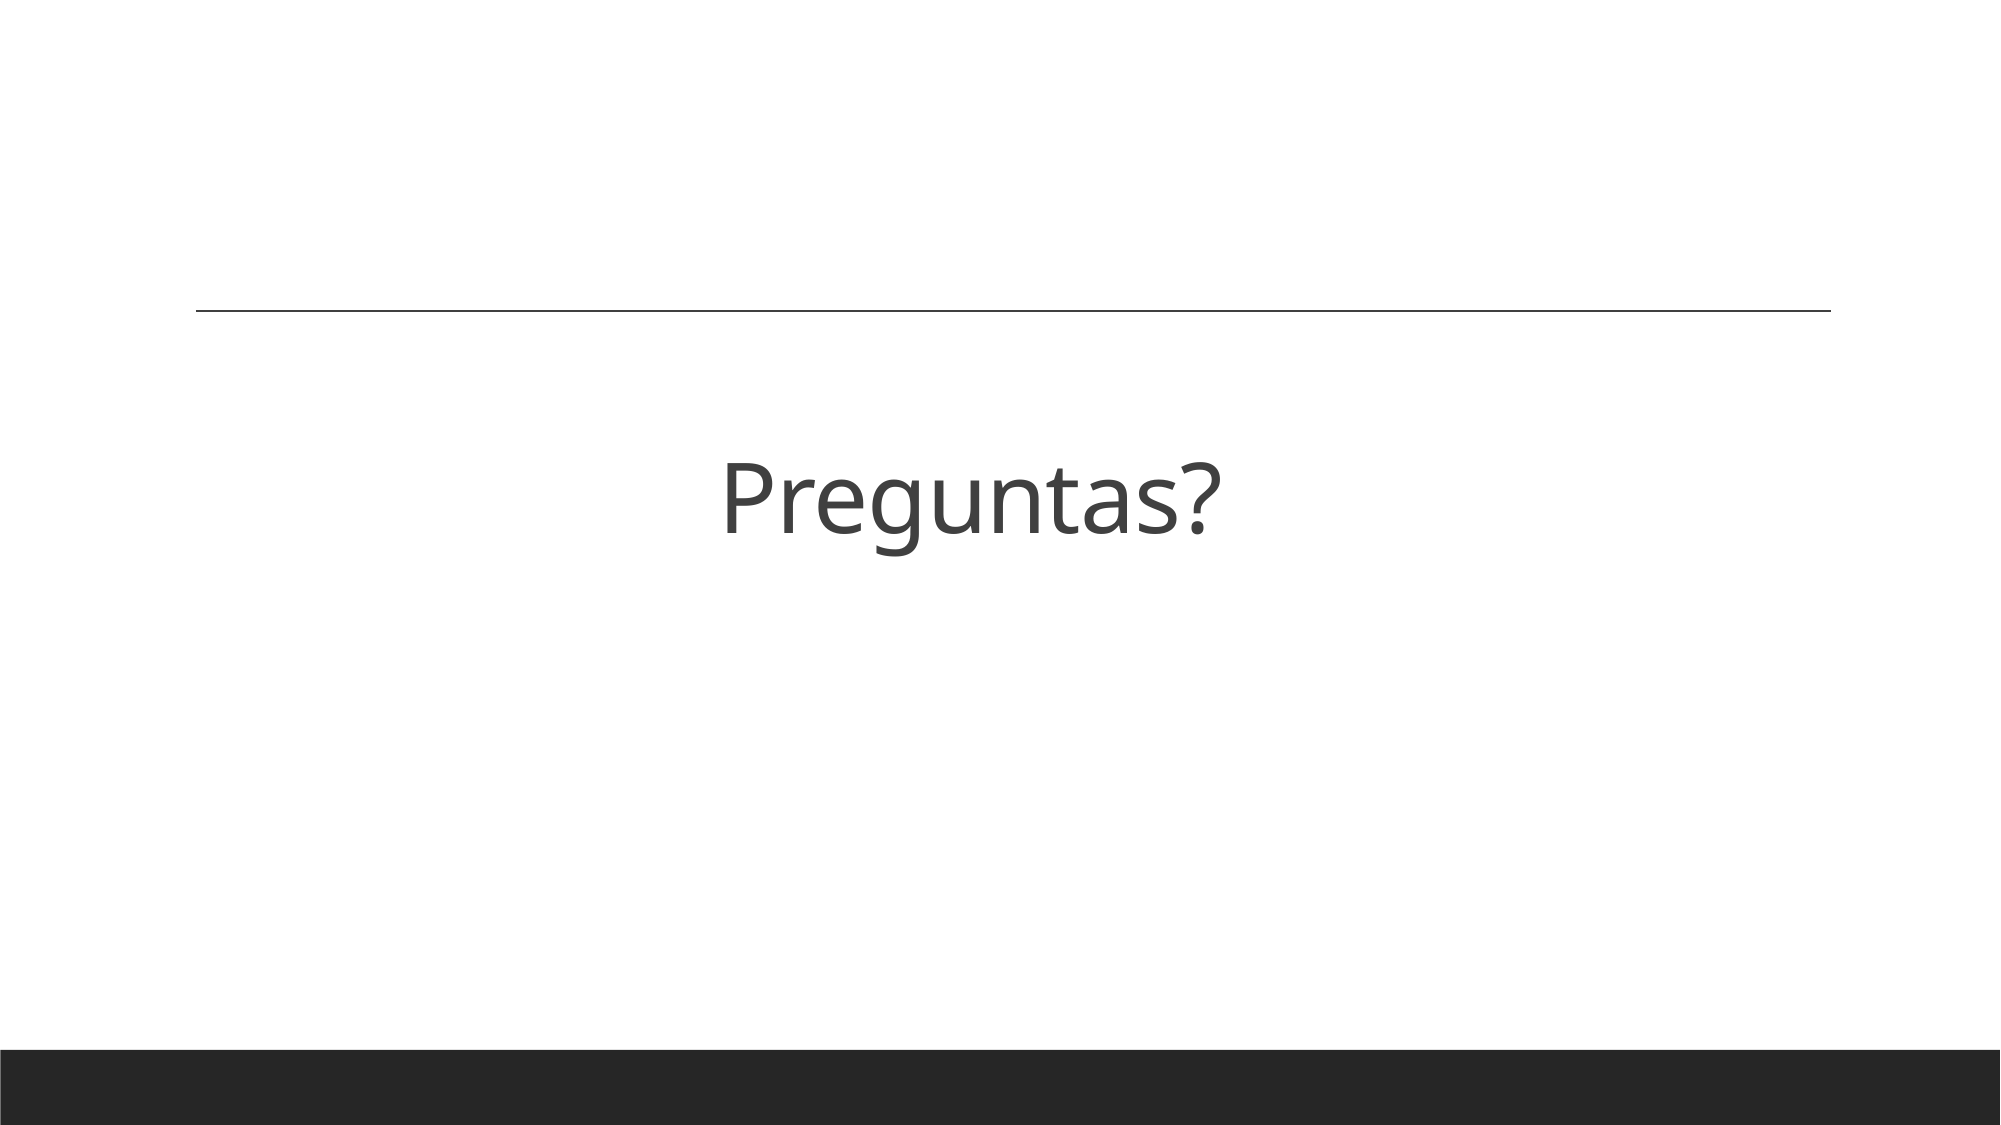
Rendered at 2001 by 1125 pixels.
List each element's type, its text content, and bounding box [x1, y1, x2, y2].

title Preguntas? [703, 324, 1297, 563]
